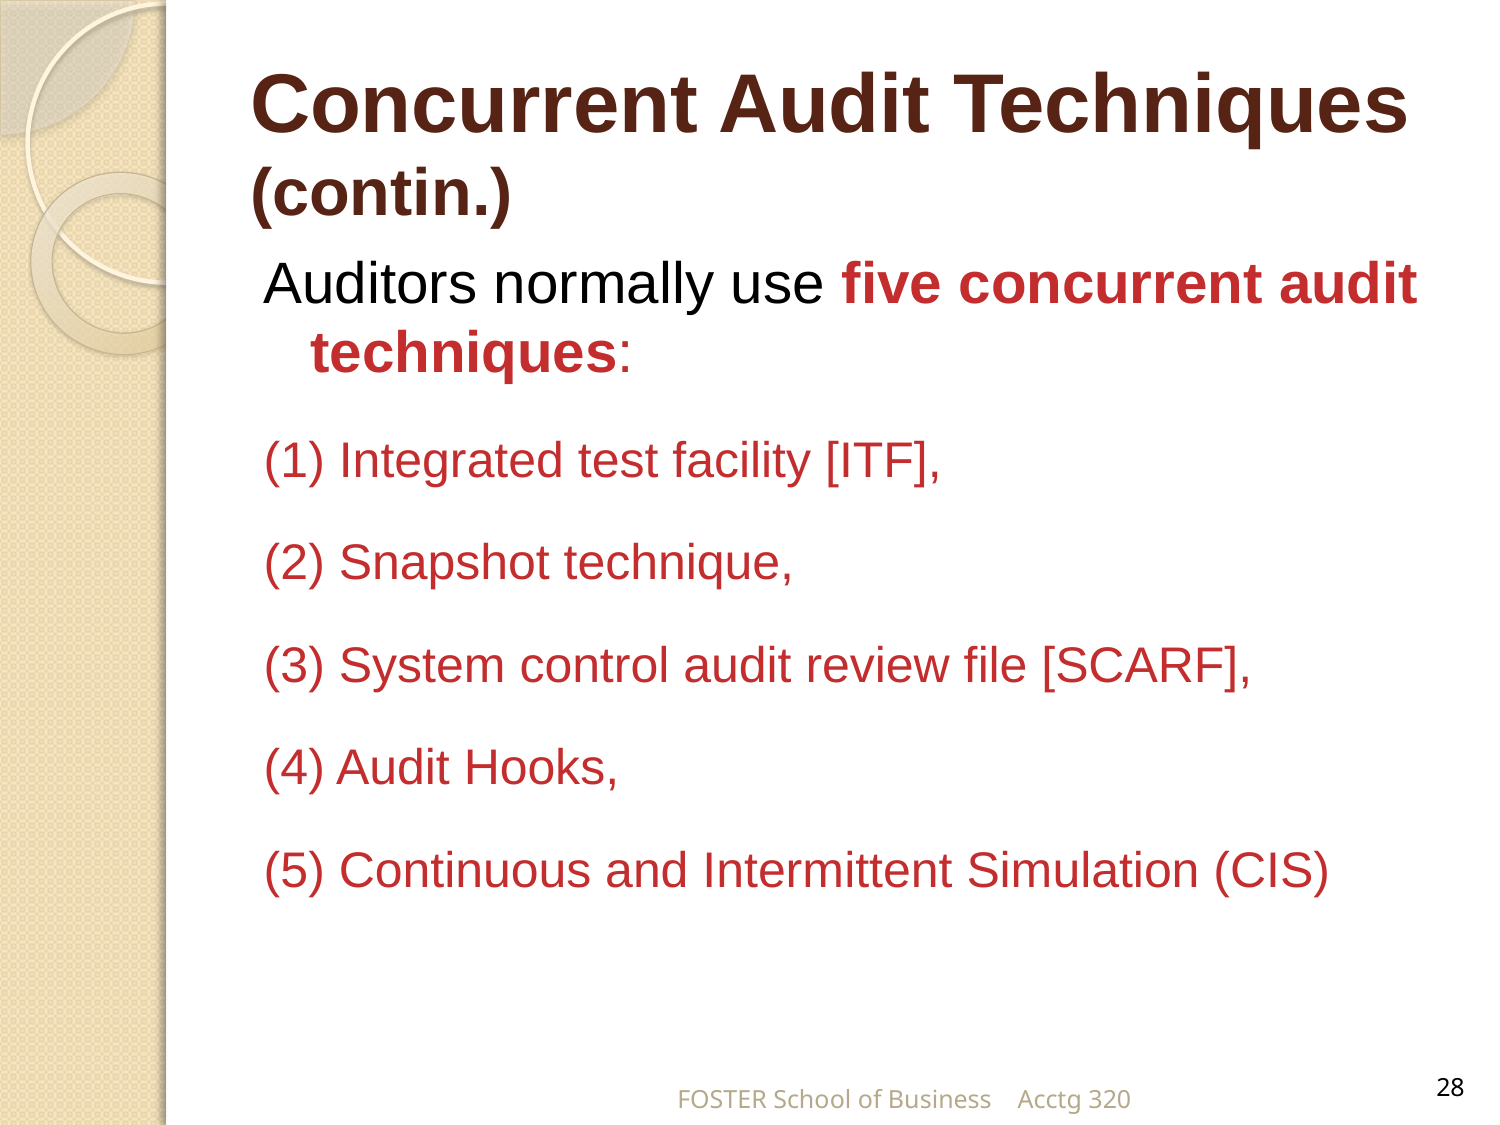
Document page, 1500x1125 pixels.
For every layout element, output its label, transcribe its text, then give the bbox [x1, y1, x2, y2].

list Auditors normally use five concurrent audit techniques: (1) Integrated test facility [ITF], (2) Snapshot technique, (3) System control audit review file [SCARF], (4) Audit Hooks, (5) Continuous and Intermittent Simulation (CIS) [235, 237, 1466, 1025]
title Concurrent Audit Techniques (contin.) [235, 45, 1466, 233]
footer FOSTER School of Business Acctg 320 [662, 1046, 1200, 1125]
slide_number 28 [1413, 1034, 1488, 1113]
